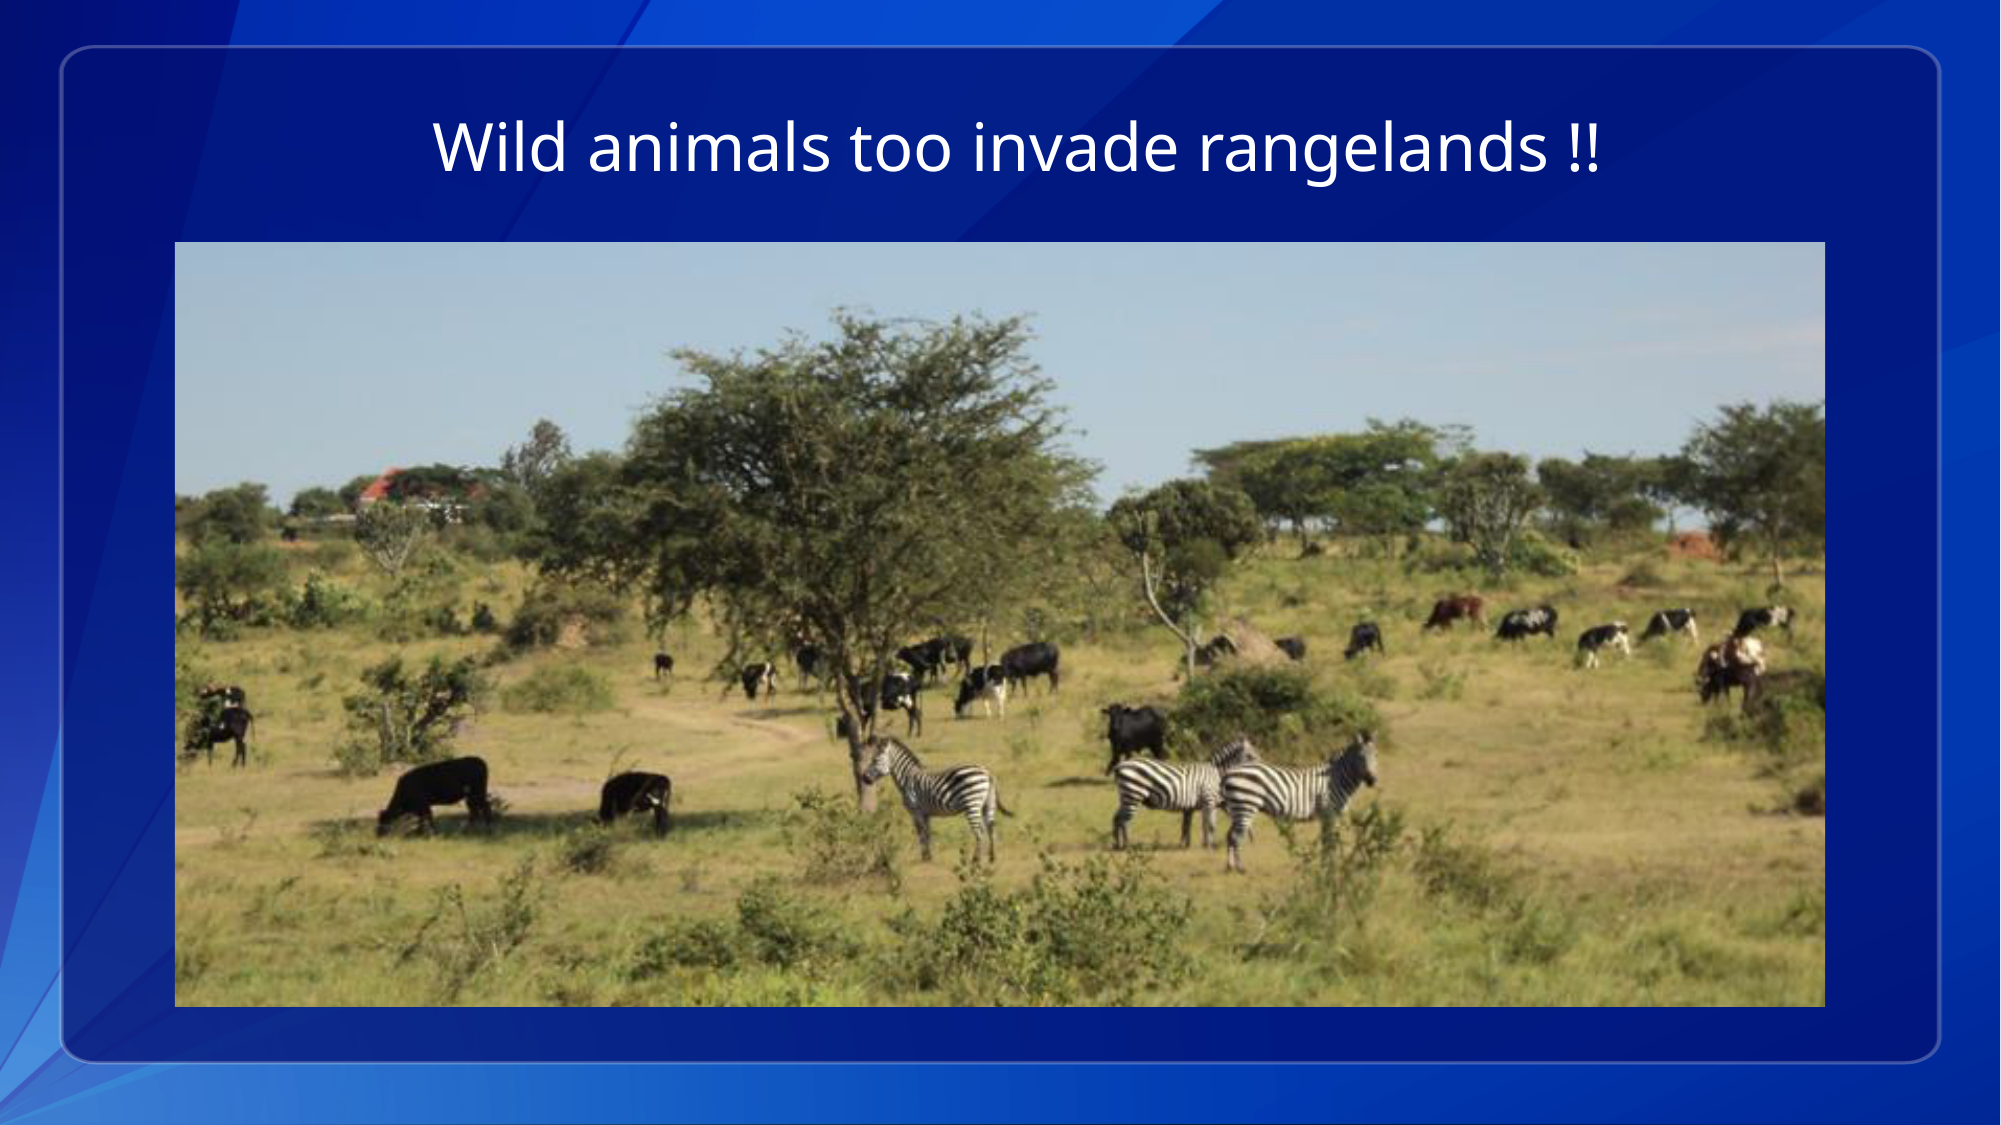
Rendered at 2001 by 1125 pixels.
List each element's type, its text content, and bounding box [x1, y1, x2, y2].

picture [0, 0, 2001, 1125]
text_box Wild animals too invade rangelands !! [135, 97, 1902, 193]
